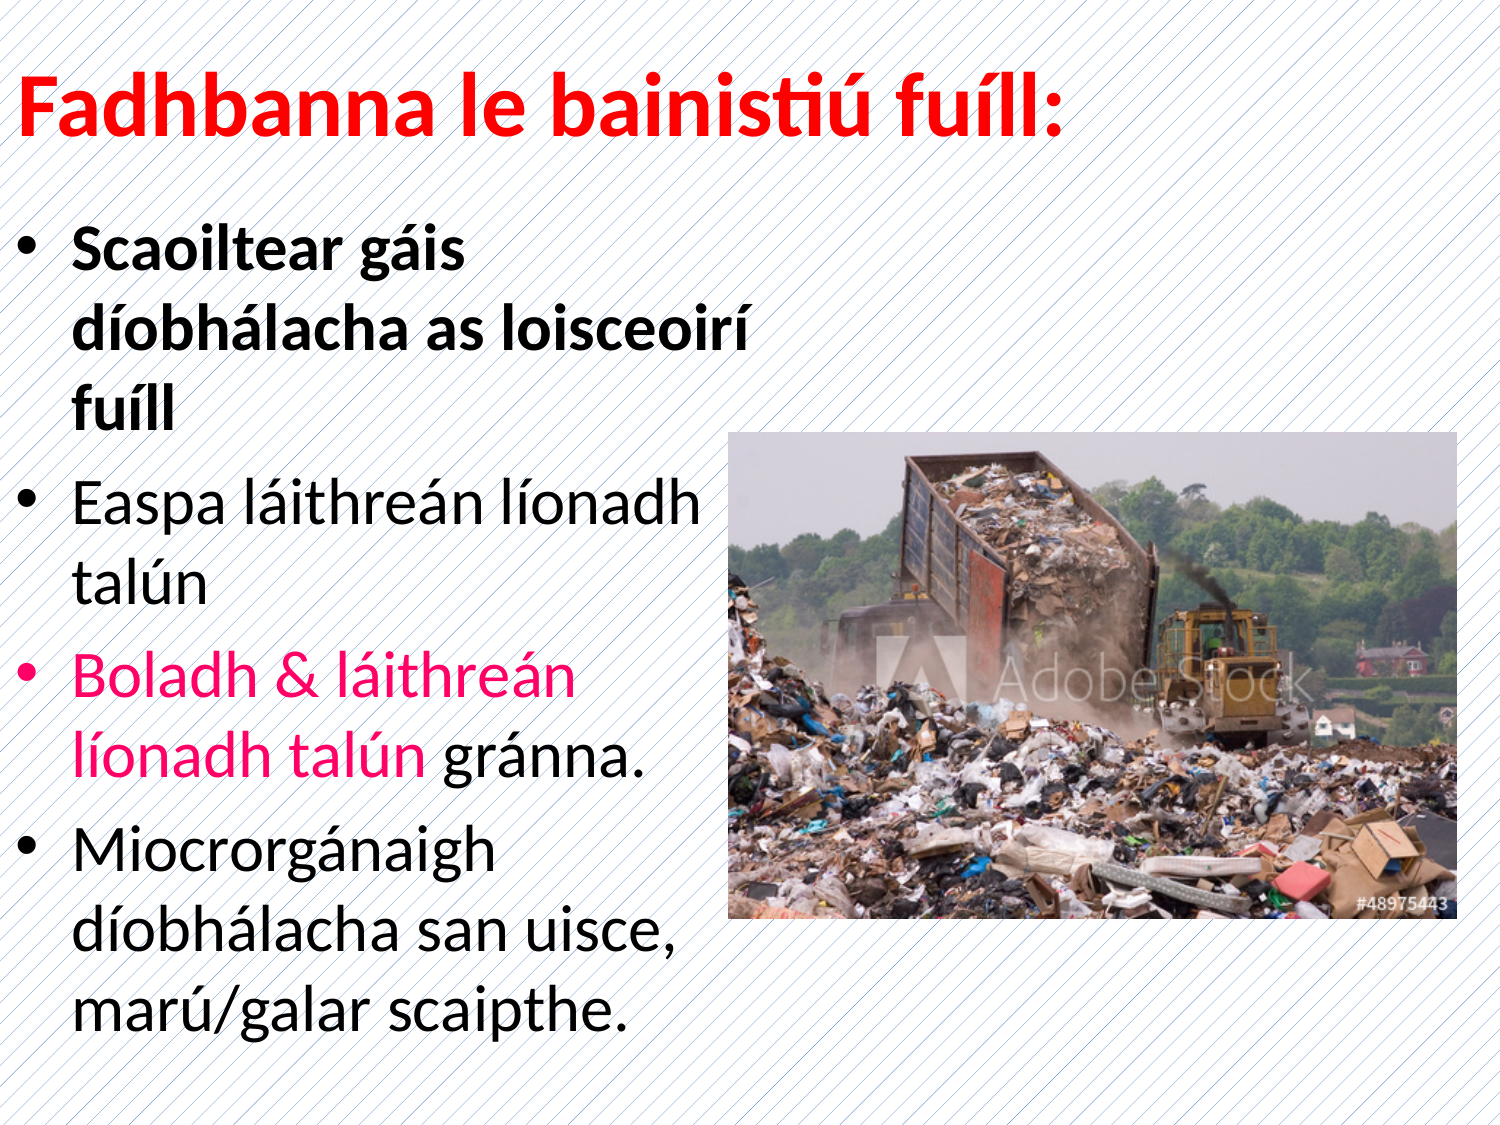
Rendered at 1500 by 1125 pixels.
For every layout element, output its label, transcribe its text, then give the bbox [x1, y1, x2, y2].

picture [728, 432, 1457, 920]
title Fadhbanna le bainistiú fuíll: [2, 5, 1398, 194]
list Scaoiltear gáis díobhálacha as loisceoirí fuíll Easpa láithreán líonadh talún Boladh & láithreán líonadh talún gránna. Miocrorgánaigh díobhálacha san uisce, marú/galar scaipthe. [0, 196, 774, 1059]
